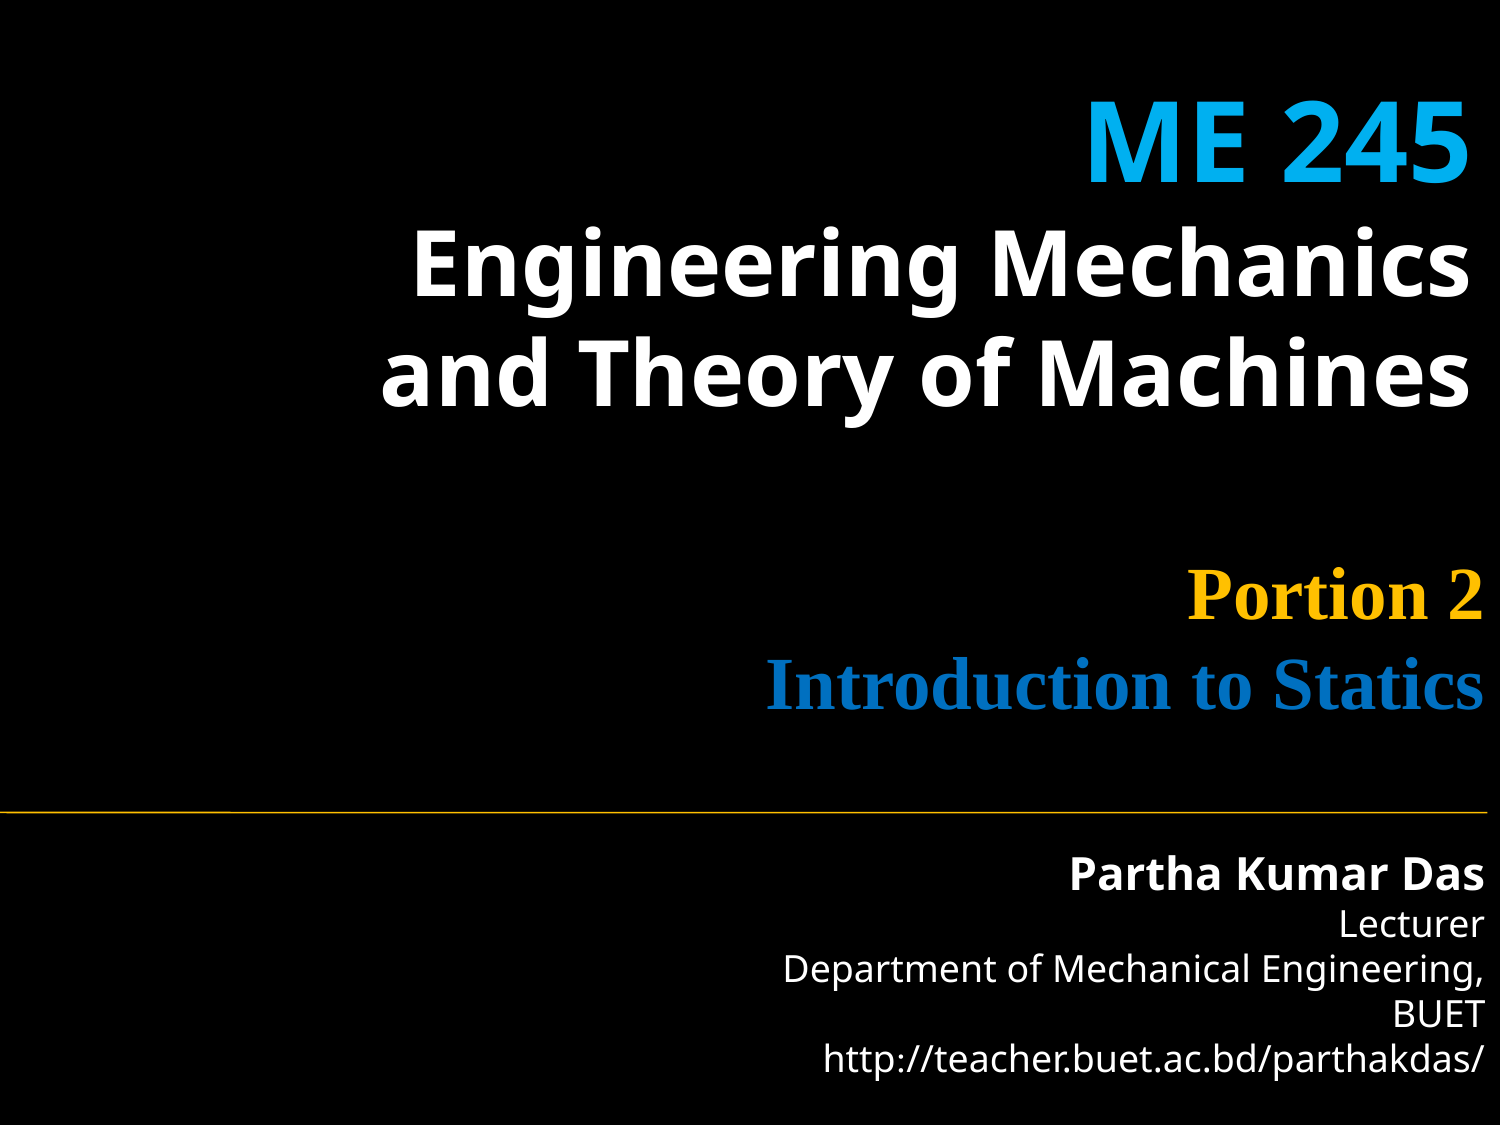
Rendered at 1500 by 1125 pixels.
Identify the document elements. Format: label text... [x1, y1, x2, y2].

text_box ME 245 Engineering Mechanics and Theory of Machines [274, 0, 1488, 433]
text_box Portion 2 Introduction to Statics [324, 537, 1500, 733]
text_box Partha Kumar Das Lecturer Department of Mechanical Engineering, BUET http://teacher.buet.ac.bd/parthakdas/ [725, 837, 1500, 1088]
